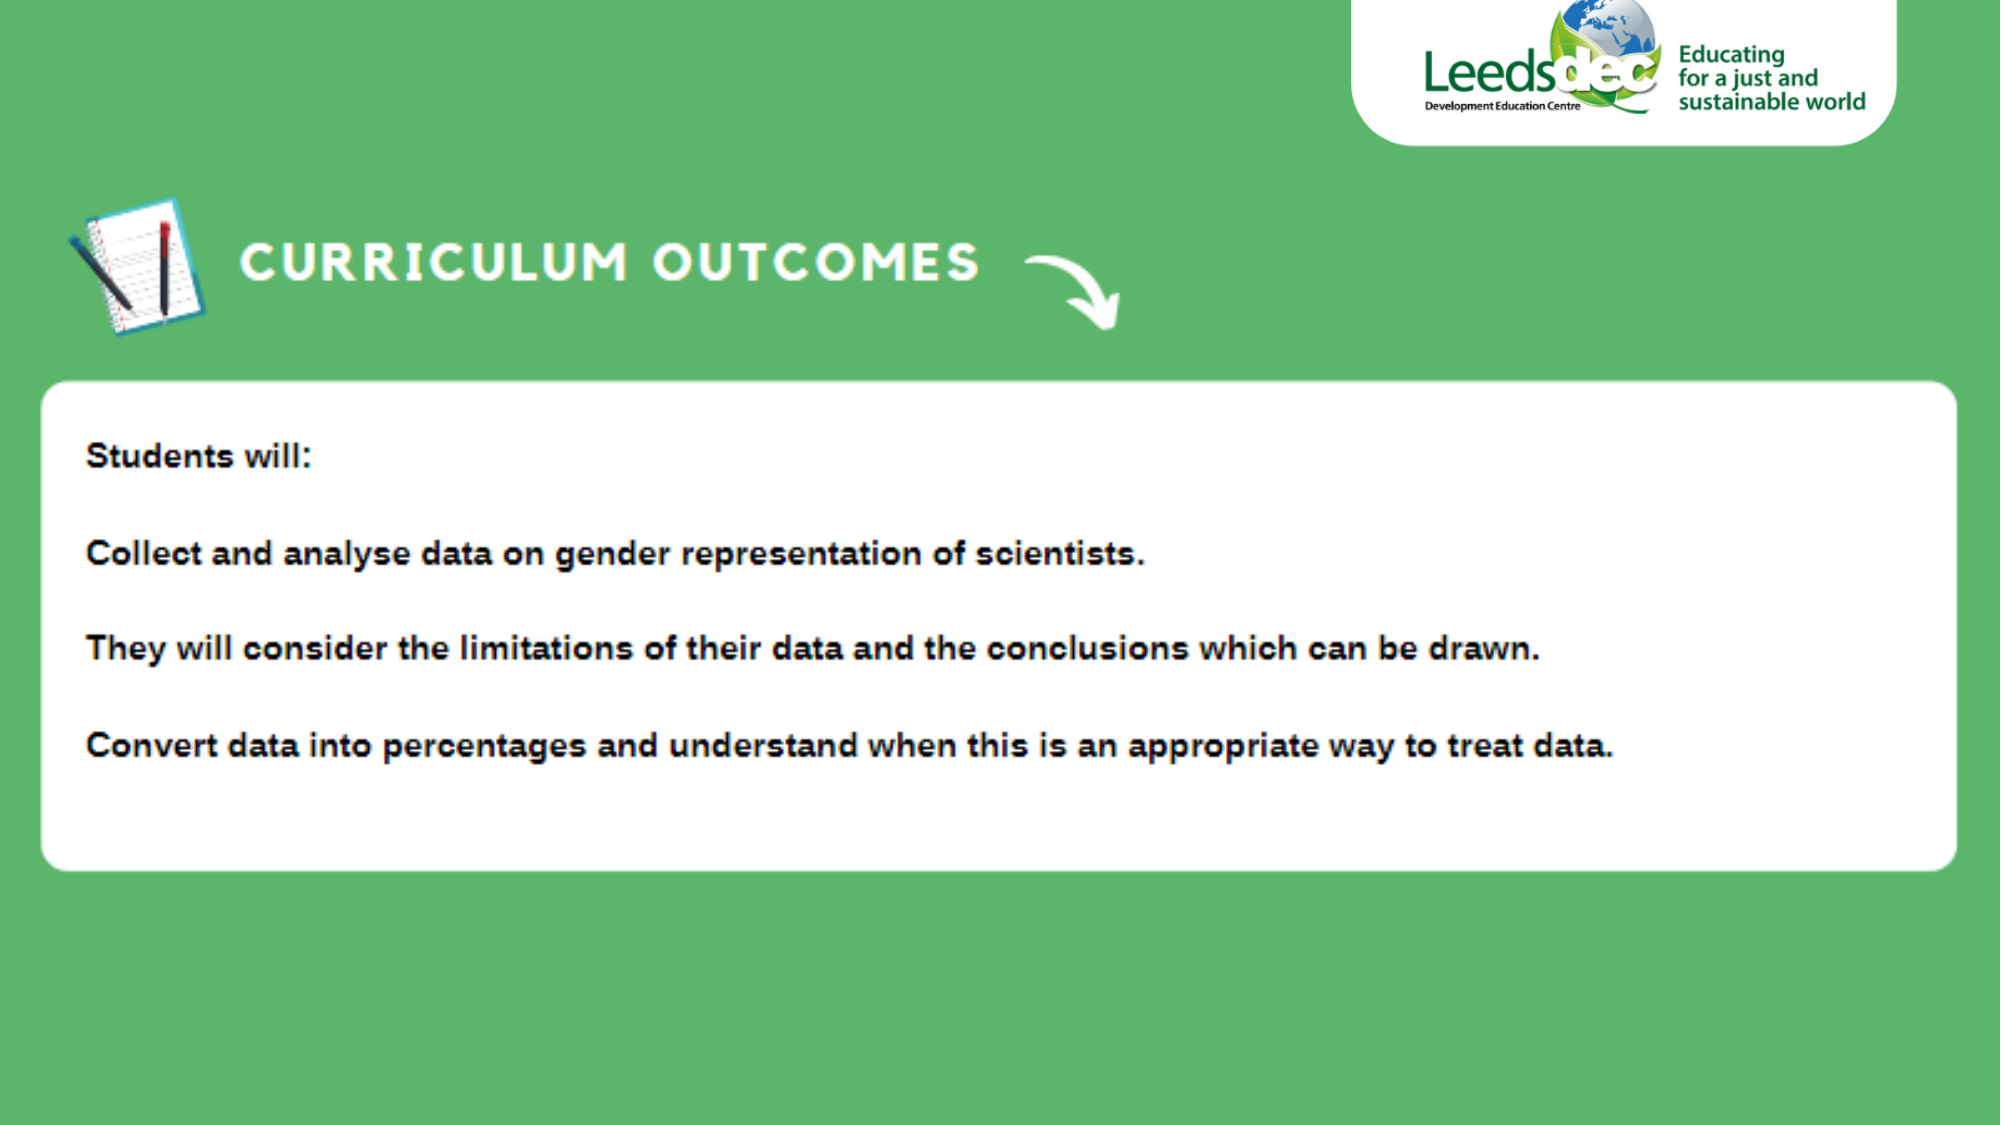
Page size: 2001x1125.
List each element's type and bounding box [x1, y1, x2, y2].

picture [24, 0, 1980, 958]
